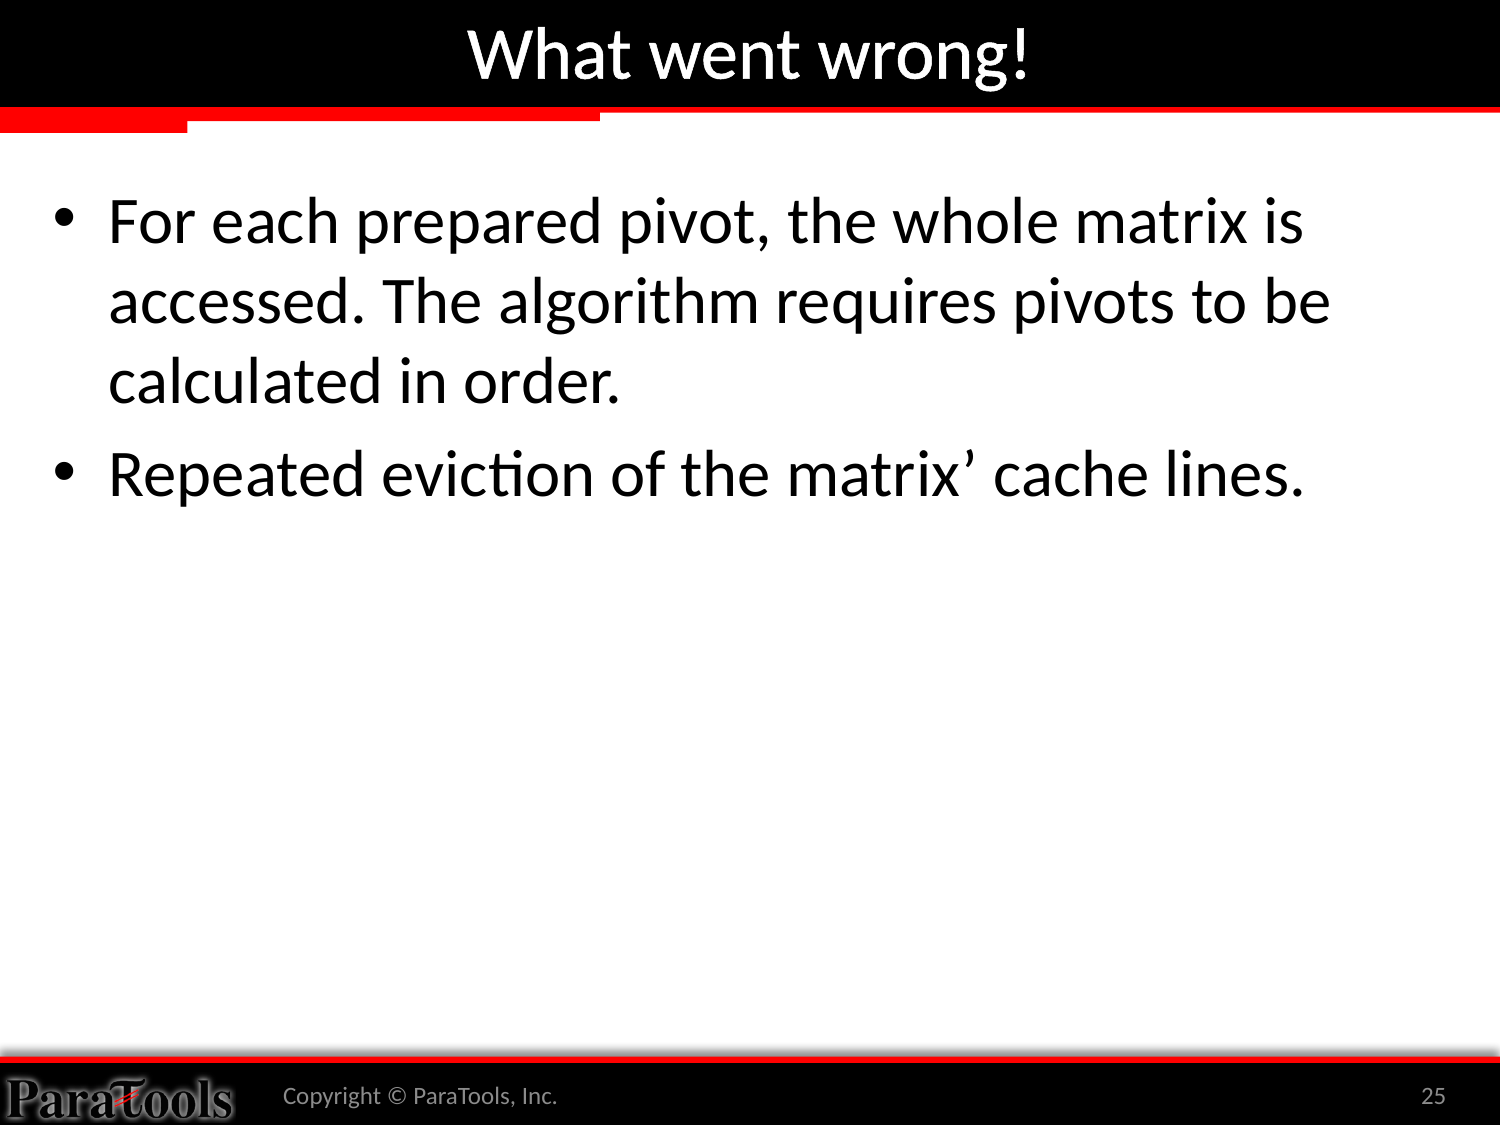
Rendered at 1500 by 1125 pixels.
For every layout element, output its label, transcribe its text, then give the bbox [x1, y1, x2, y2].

footer Copyright © ParaTools, Inc. [268, 1065, 1281, 1125]
title What went wrong! [0, 0, 1500, 102]
list For each prepared pivot, the whole matrix is accessed. The algorithm requires pivots to be calculated in order. Repeated eviction of the matrix’ cache lines. [37, 169, 1462, 1040]
picture [0, 1072, 236, 1123]
slide_number 25 [1312, 1065, 1462, 1125]
